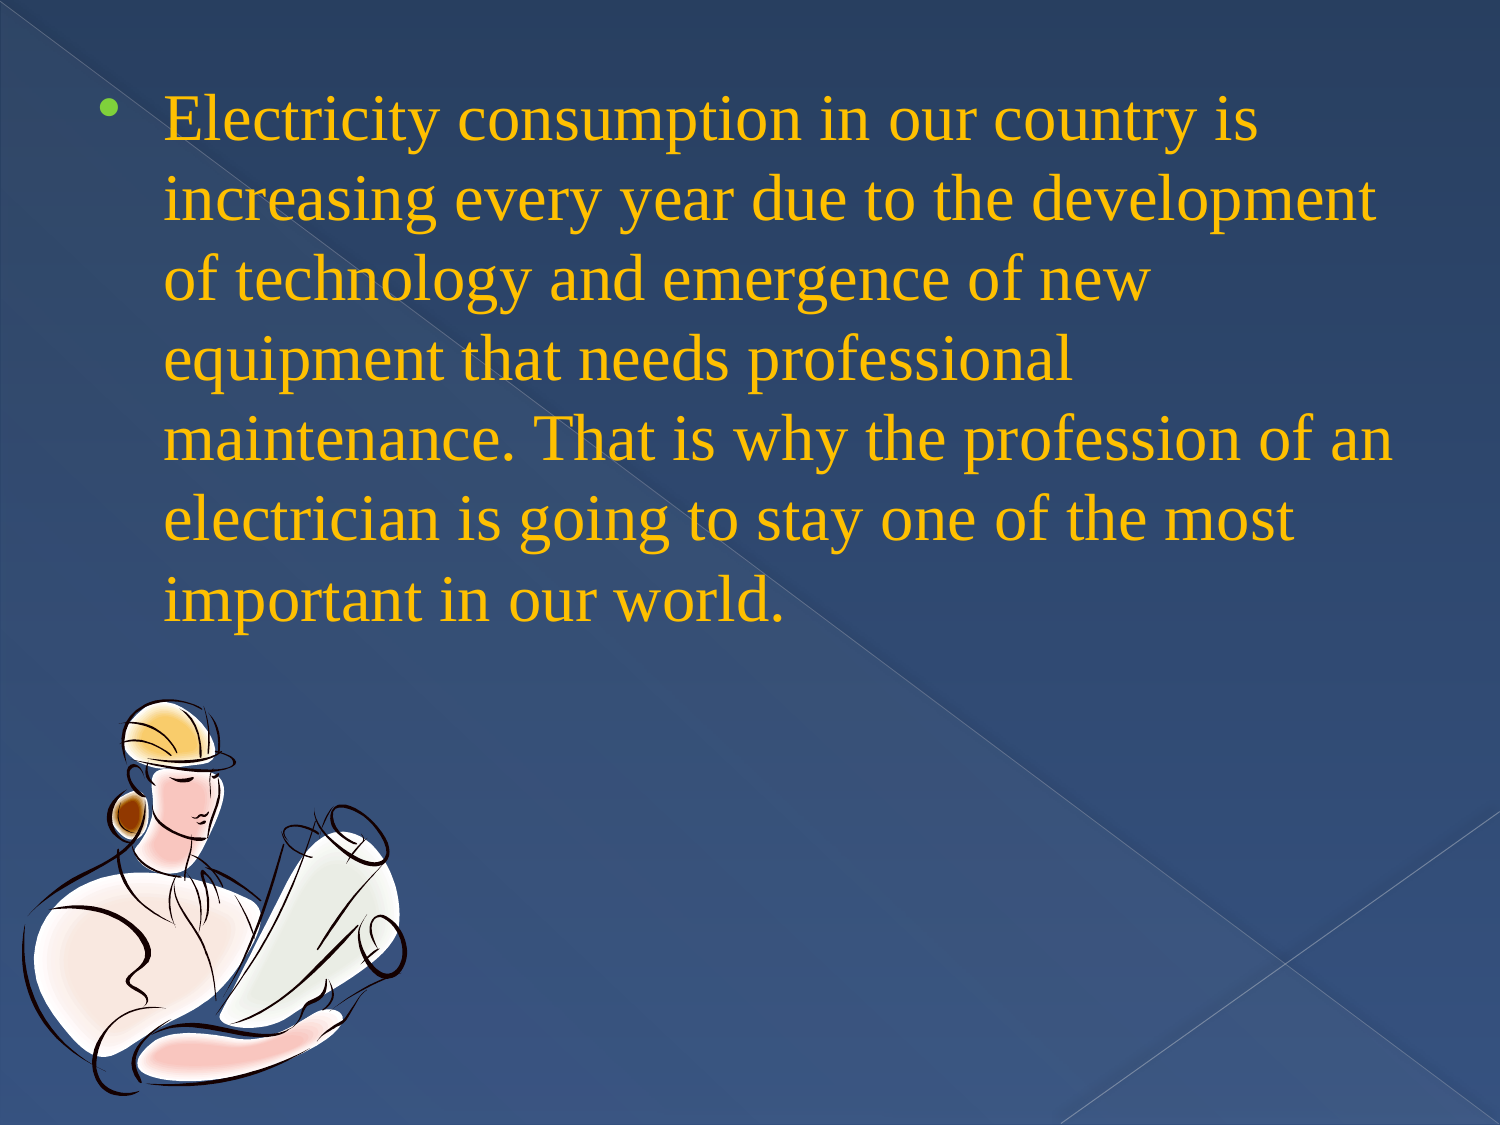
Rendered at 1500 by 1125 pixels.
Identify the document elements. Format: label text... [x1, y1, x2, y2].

picture [8, 678, 408, 1102]
list Electricity consumption in our country is increasing every year due to the development of technology and emergence of new equipment that needs professional maintenance. That is why the profession of an electrician is going to stay one of the most important in our world. [75, 66, 1425, 1059]
